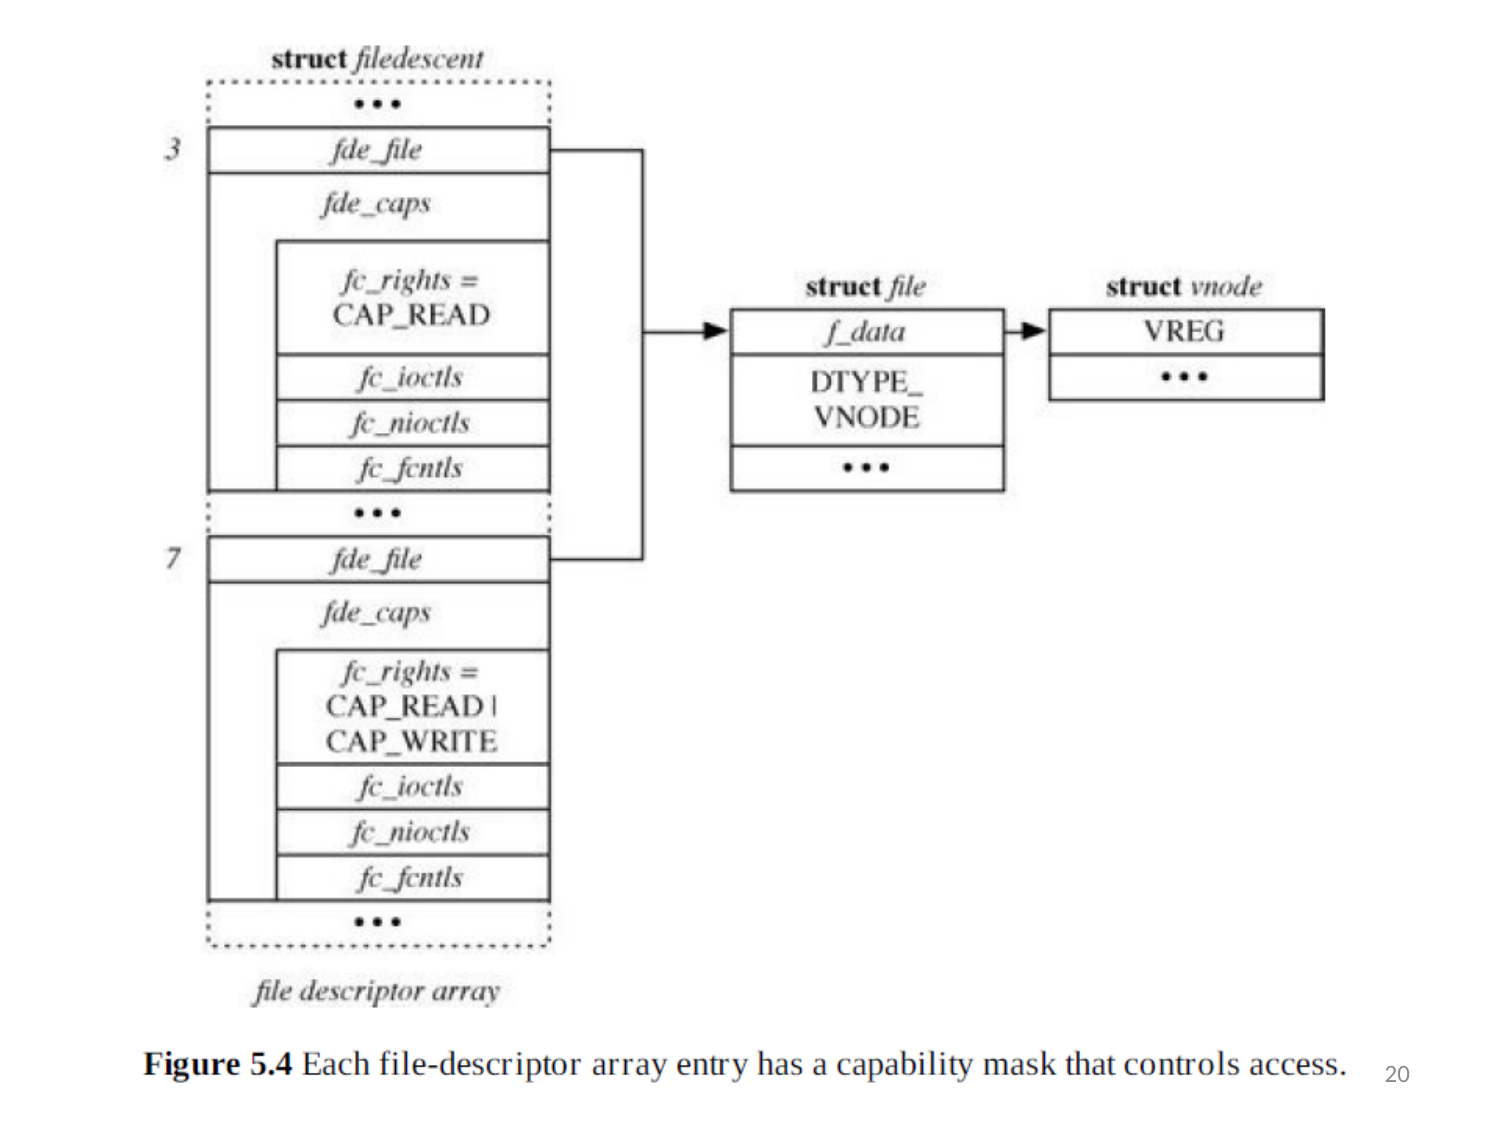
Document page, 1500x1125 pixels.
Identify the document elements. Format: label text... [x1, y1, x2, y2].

slide_number 20 [1074, 1042, 1425, 1103]
picture [137, 38, 1363, 1087]
